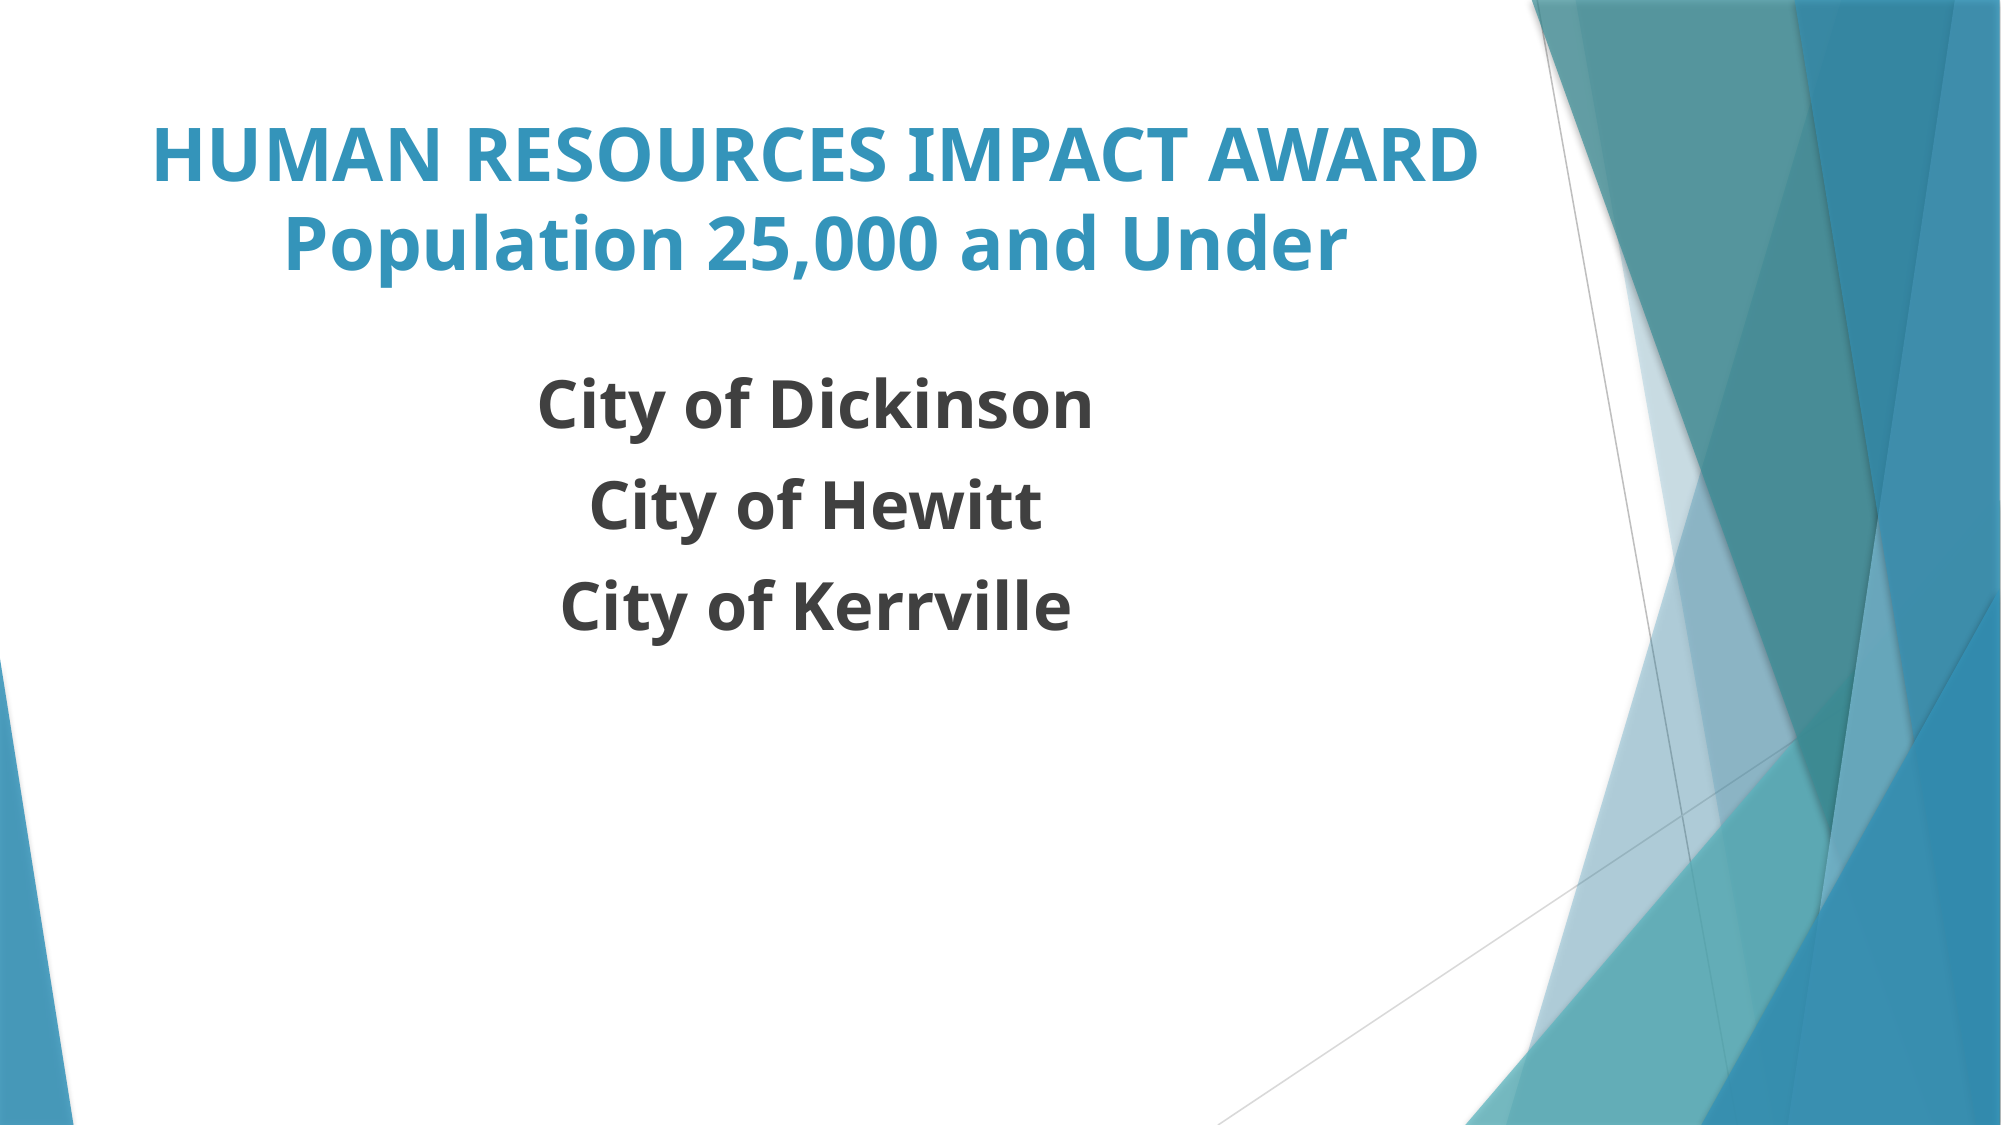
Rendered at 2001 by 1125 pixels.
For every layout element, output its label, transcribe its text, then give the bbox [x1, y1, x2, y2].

list City of Dickinson City of Hewitt City of Kerrville [111, 354, 1522, 992]
title HUMAN RESOURCES IMPACT AWARD Population 25,000 and Under [111, 99, 1522, 317]
